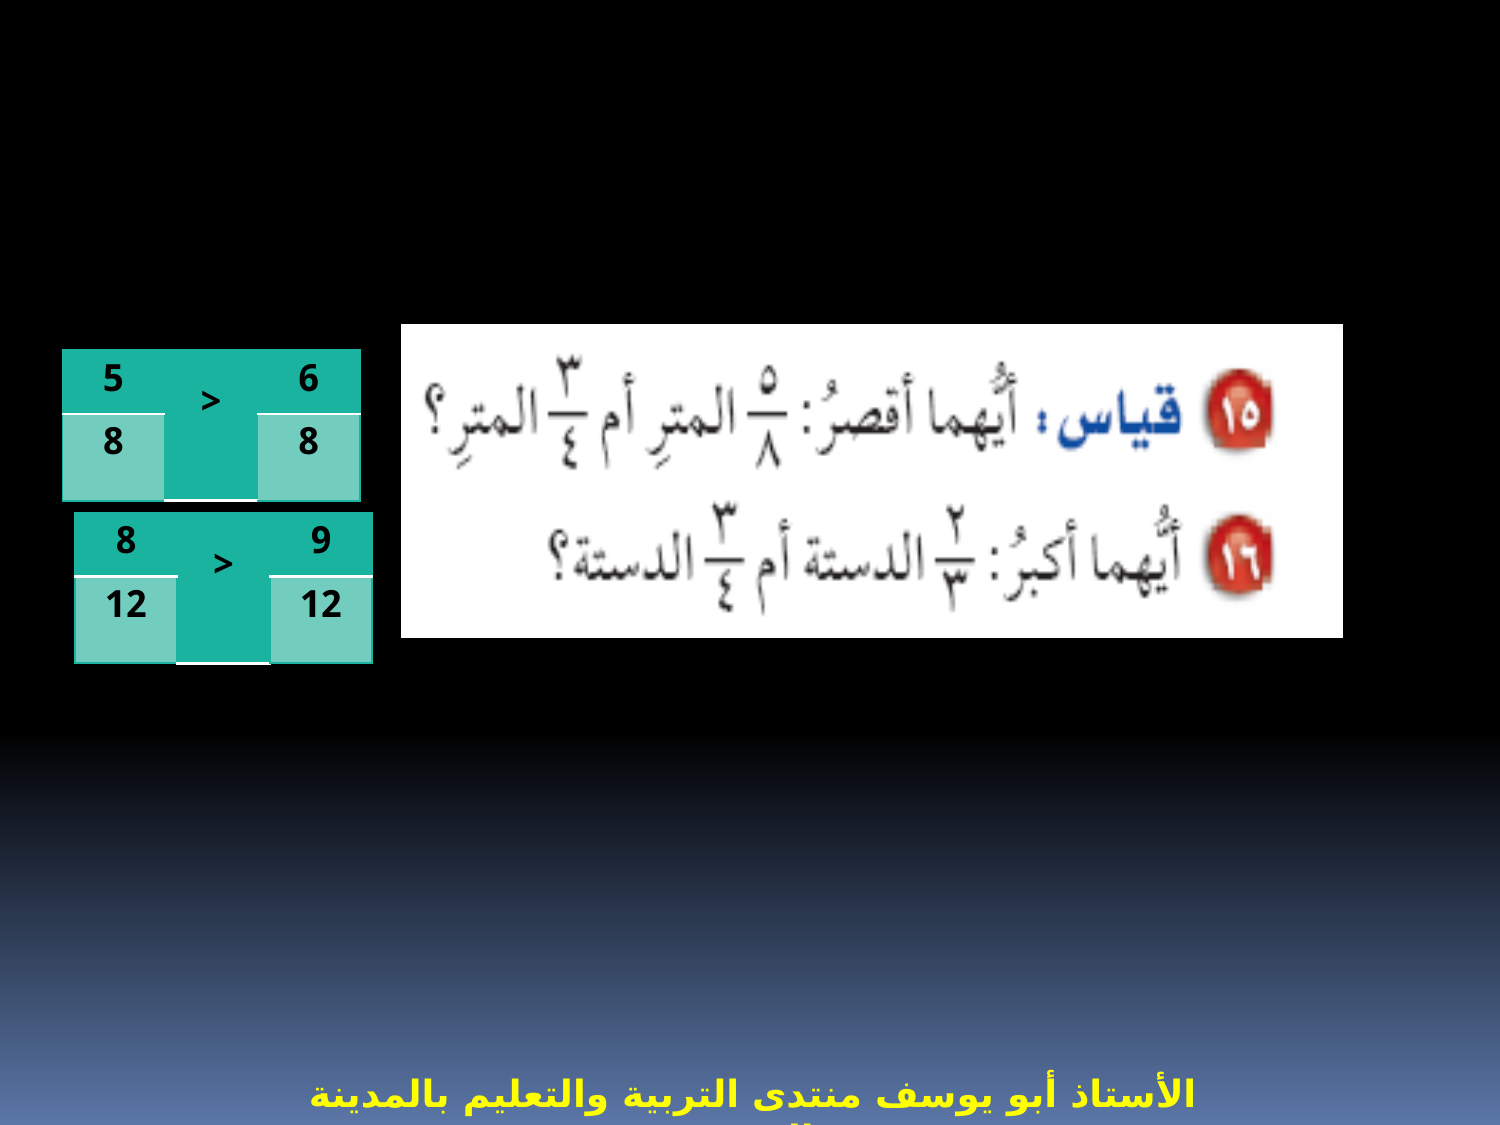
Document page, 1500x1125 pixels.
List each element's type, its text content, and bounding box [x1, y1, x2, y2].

table_header < [178, 513, 269, 662]
table_header 6 [258, 351, 359, 413]
table_header < [165, 351, 257, 499]
table_header 8 [76, 513, 176, 575]
text_box الأستاذ أبو يوسف منتدى التربية والتعليم بالمدينة المنورة [275, 1062, 1232, 1125]
table_header 9 [271, 513, 371, 575]
table_cell 8 [63, 415, 164, 500]
table_header 5 [63, 351, 164, 413]
table_cell 8 [258, 415, 359, 500]
table_cell 12 [76, 578, 176, 662]
picture [401, 324, 1343, 638]
table_cell 12 [271, 578, 371, 662]
